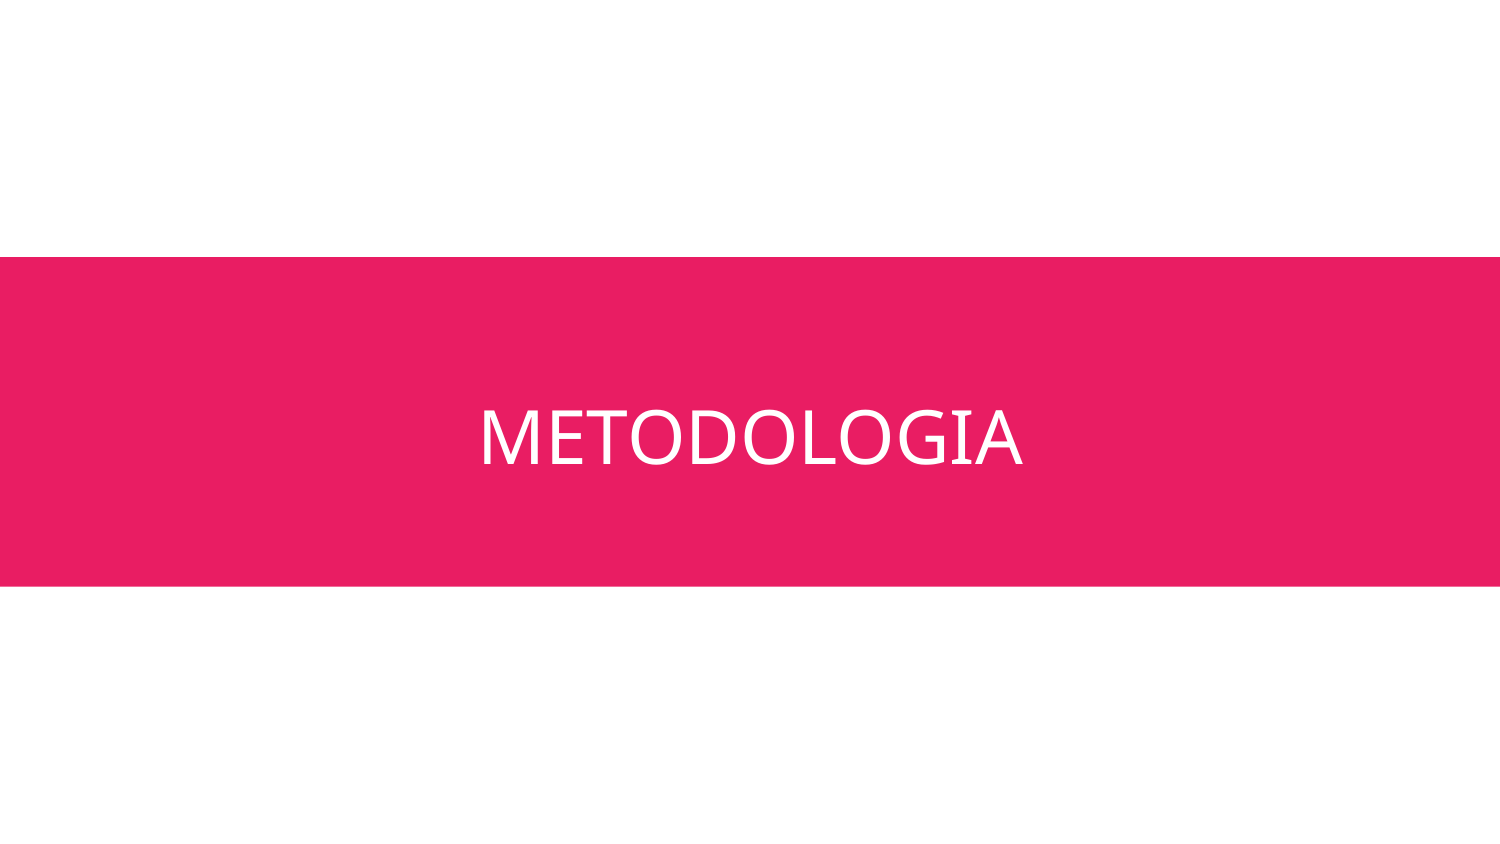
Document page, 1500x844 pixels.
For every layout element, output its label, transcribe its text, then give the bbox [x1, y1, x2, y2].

title METODOLOGIA [70, 309, 1430, 559]
